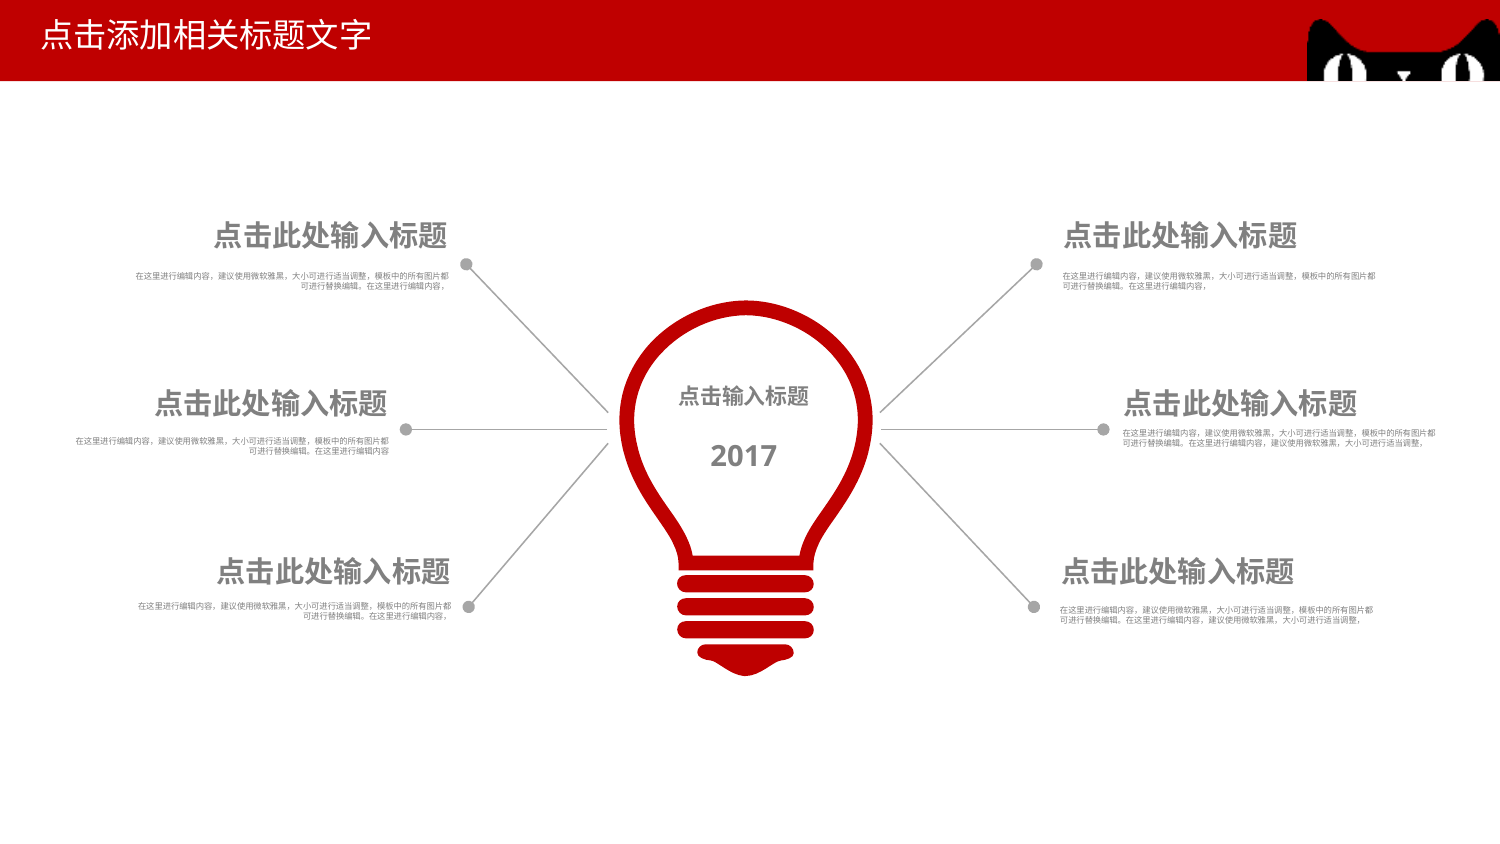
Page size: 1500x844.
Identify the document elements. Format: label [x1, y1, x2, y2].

text_box [54, 378, 405, 465]
picture [1307, 19, 1500, 81]
text_box [117, 545, 467, 630]
text_box [879, 264, 1104, 607]
text_box [114, 210, 464, 299]
text_box [618, 300, 874, 676]
text_box [1045, 545, 1395, 633]
text_box [1107, 378, 1457, 456]
text_box [405, 264, 609, 607]
text_box [1047, 210, 1397, 299]
